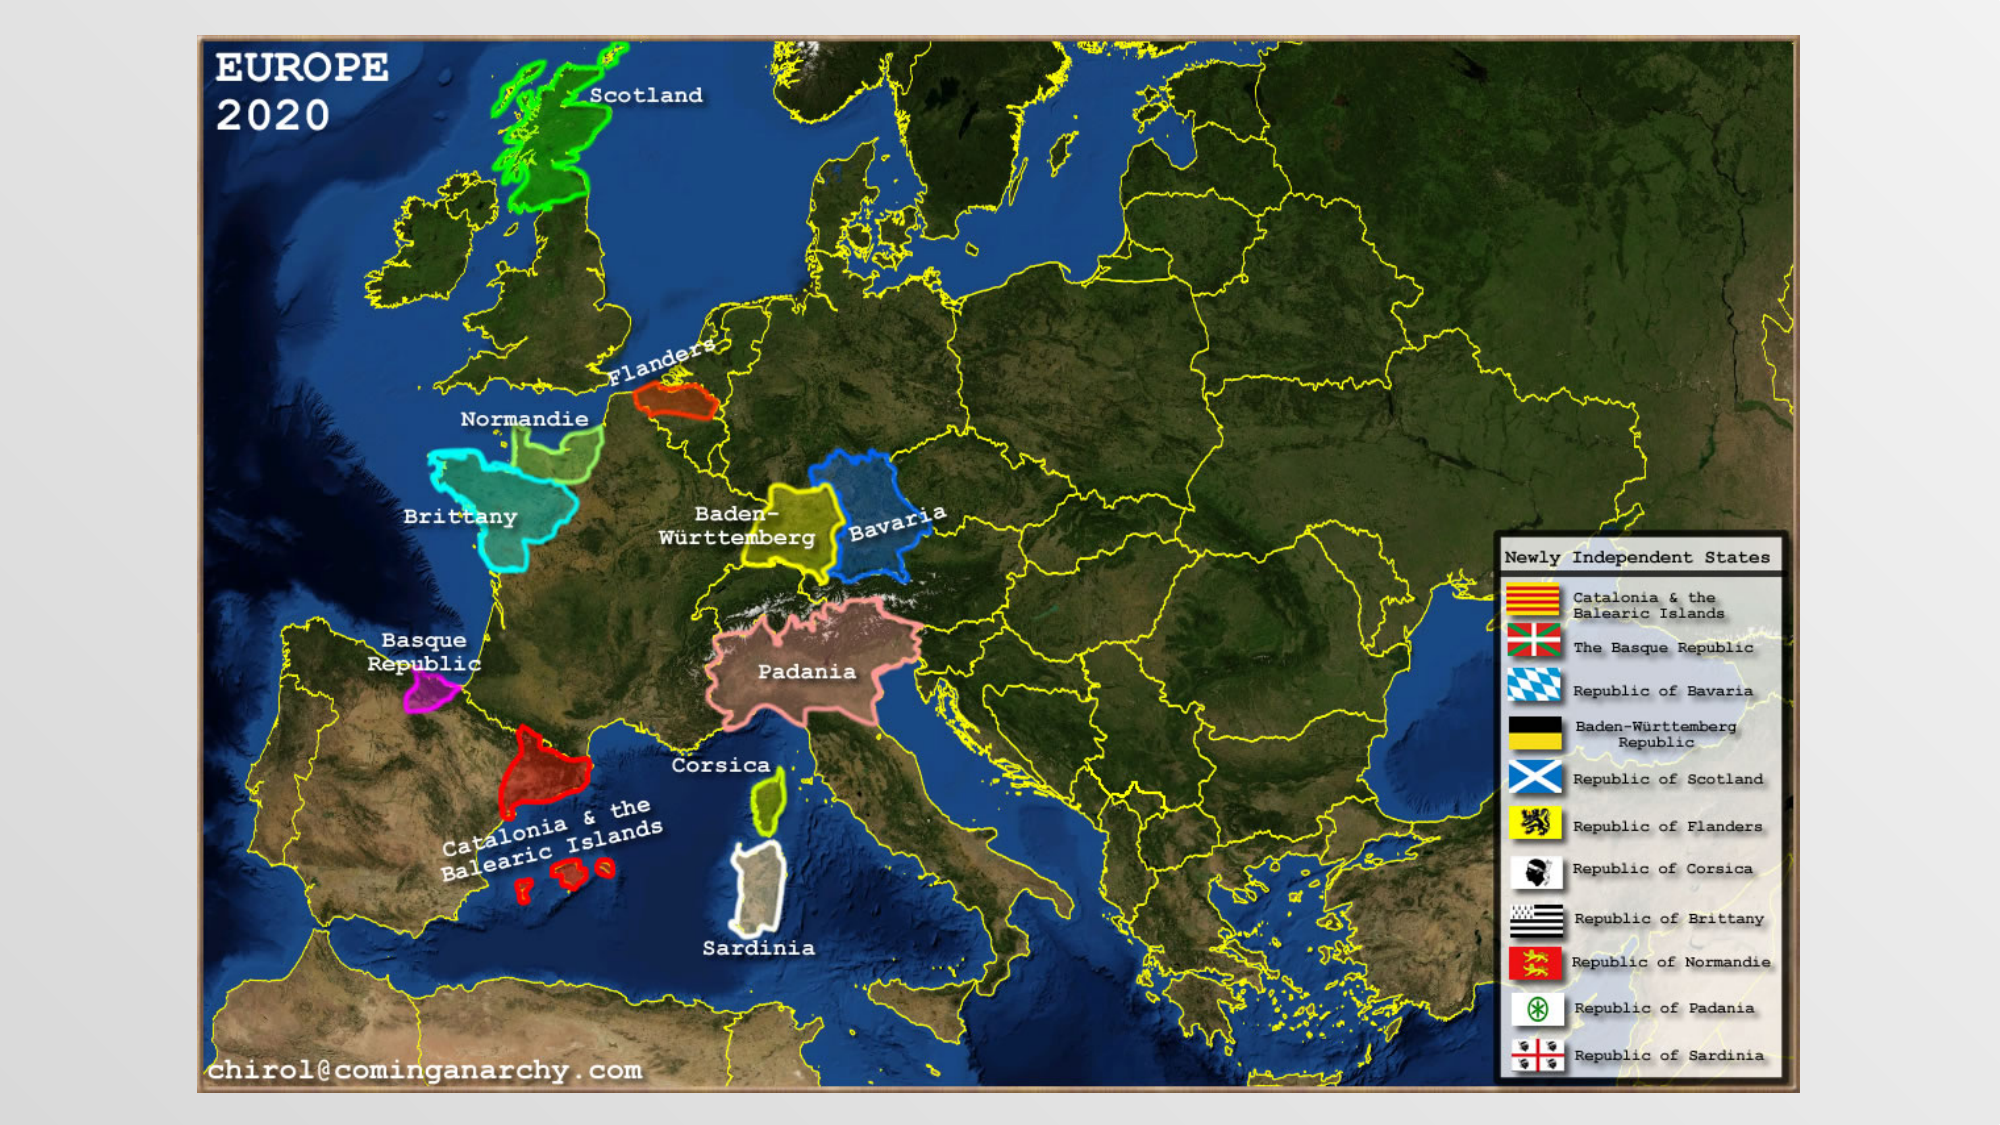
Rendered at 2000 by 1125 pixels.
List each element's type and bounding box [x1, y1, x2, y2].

list [197, 35, 1800, 1093]
